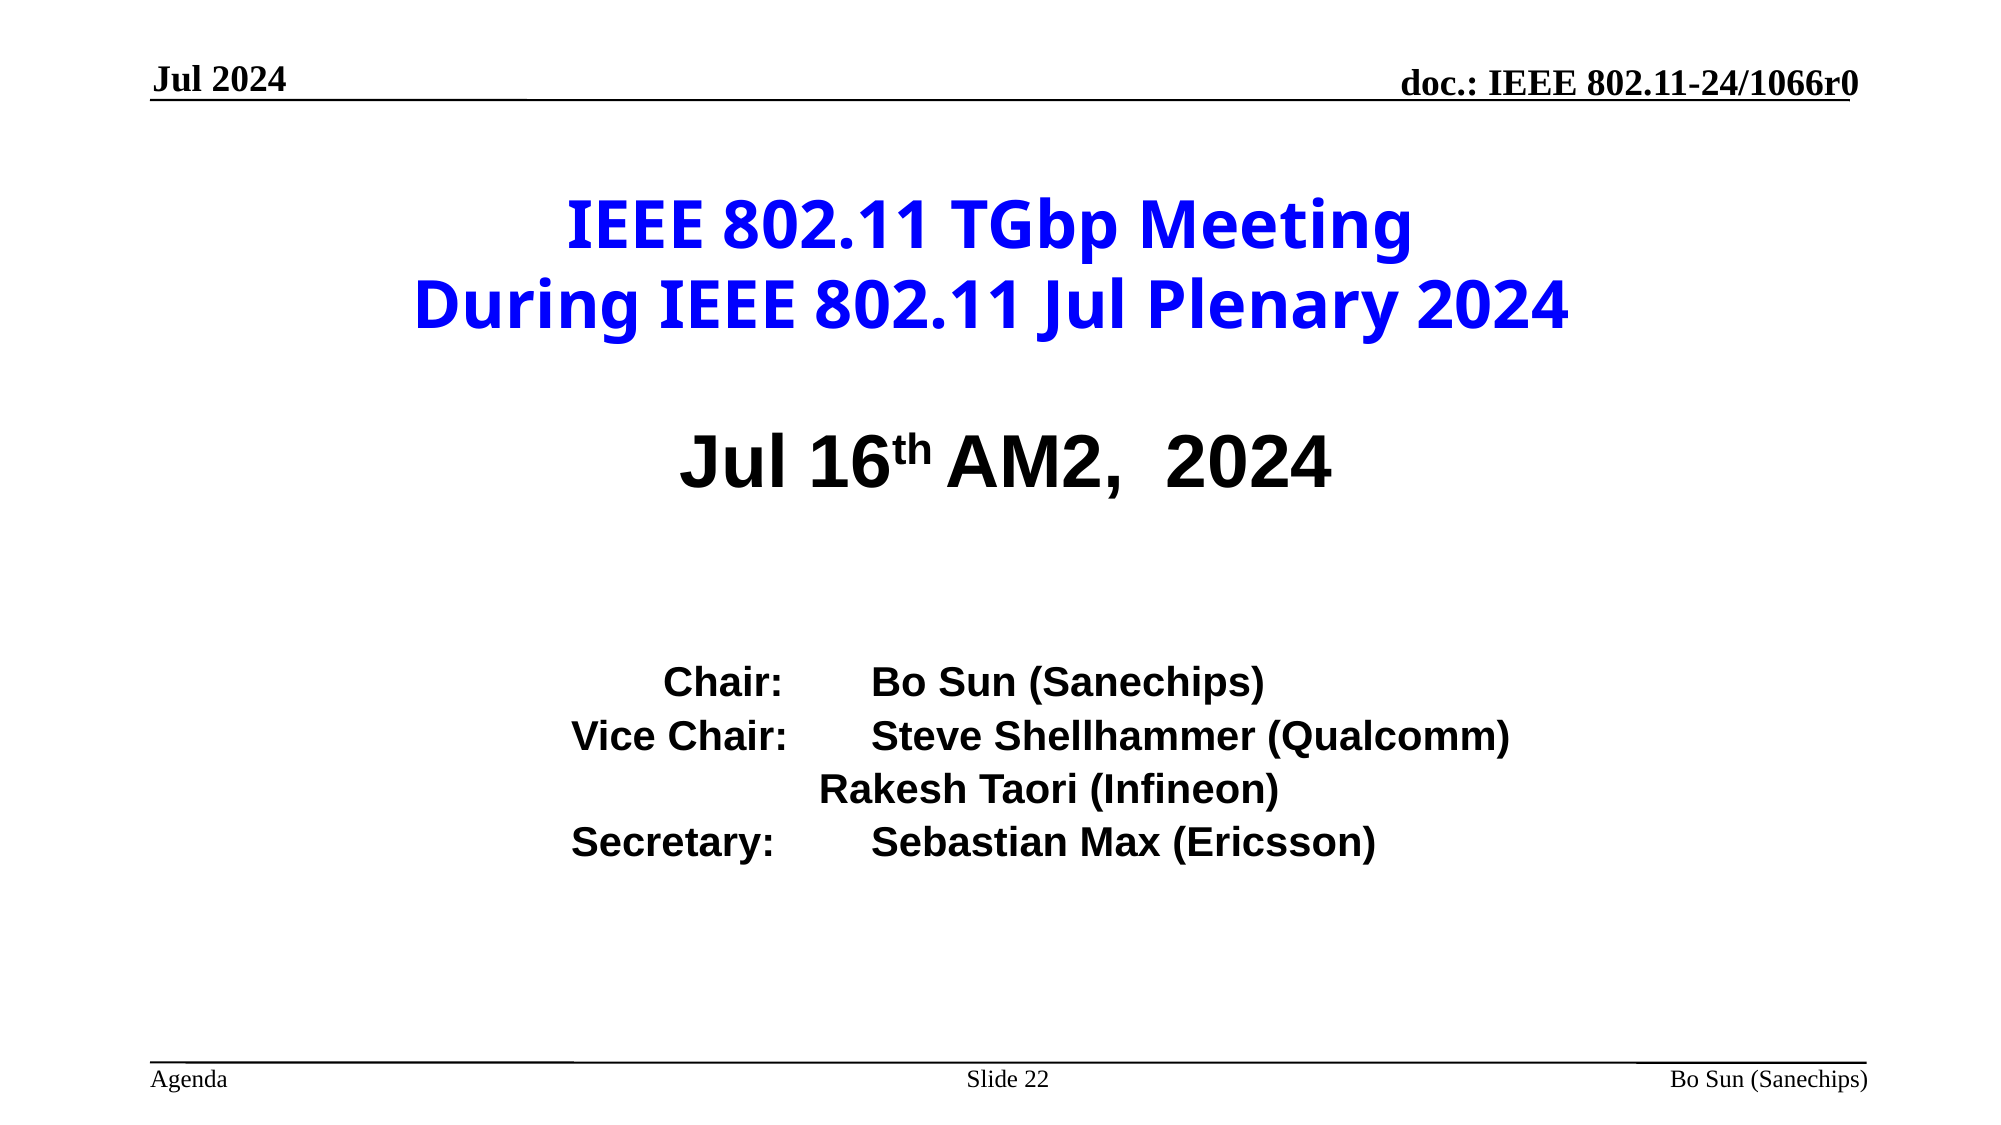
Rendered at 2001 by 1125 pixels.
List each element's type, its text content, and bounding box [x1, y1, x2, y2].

footer Bo Sun (Sanechips) [1171, 1061, 1869, 1093]
slide_number Slide [949, 1061, 1067, 1123]
text_box Jul 16th AM2, 2024 Chair: Bo Sun (Sanechips) Vice Chair: Steve Shellhammer (Qualcomm) Rakesh Taori (Infineon) Secretary: Sebastian Max (Ericsson) [200, 349, 1813, 1027]
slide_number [152, 54, 563, 100]
text_box IEEE 802.11 TGbp Meeting During IEEE 802.11 Jul Plenary 2024 [288, 112, 1695, 349]
